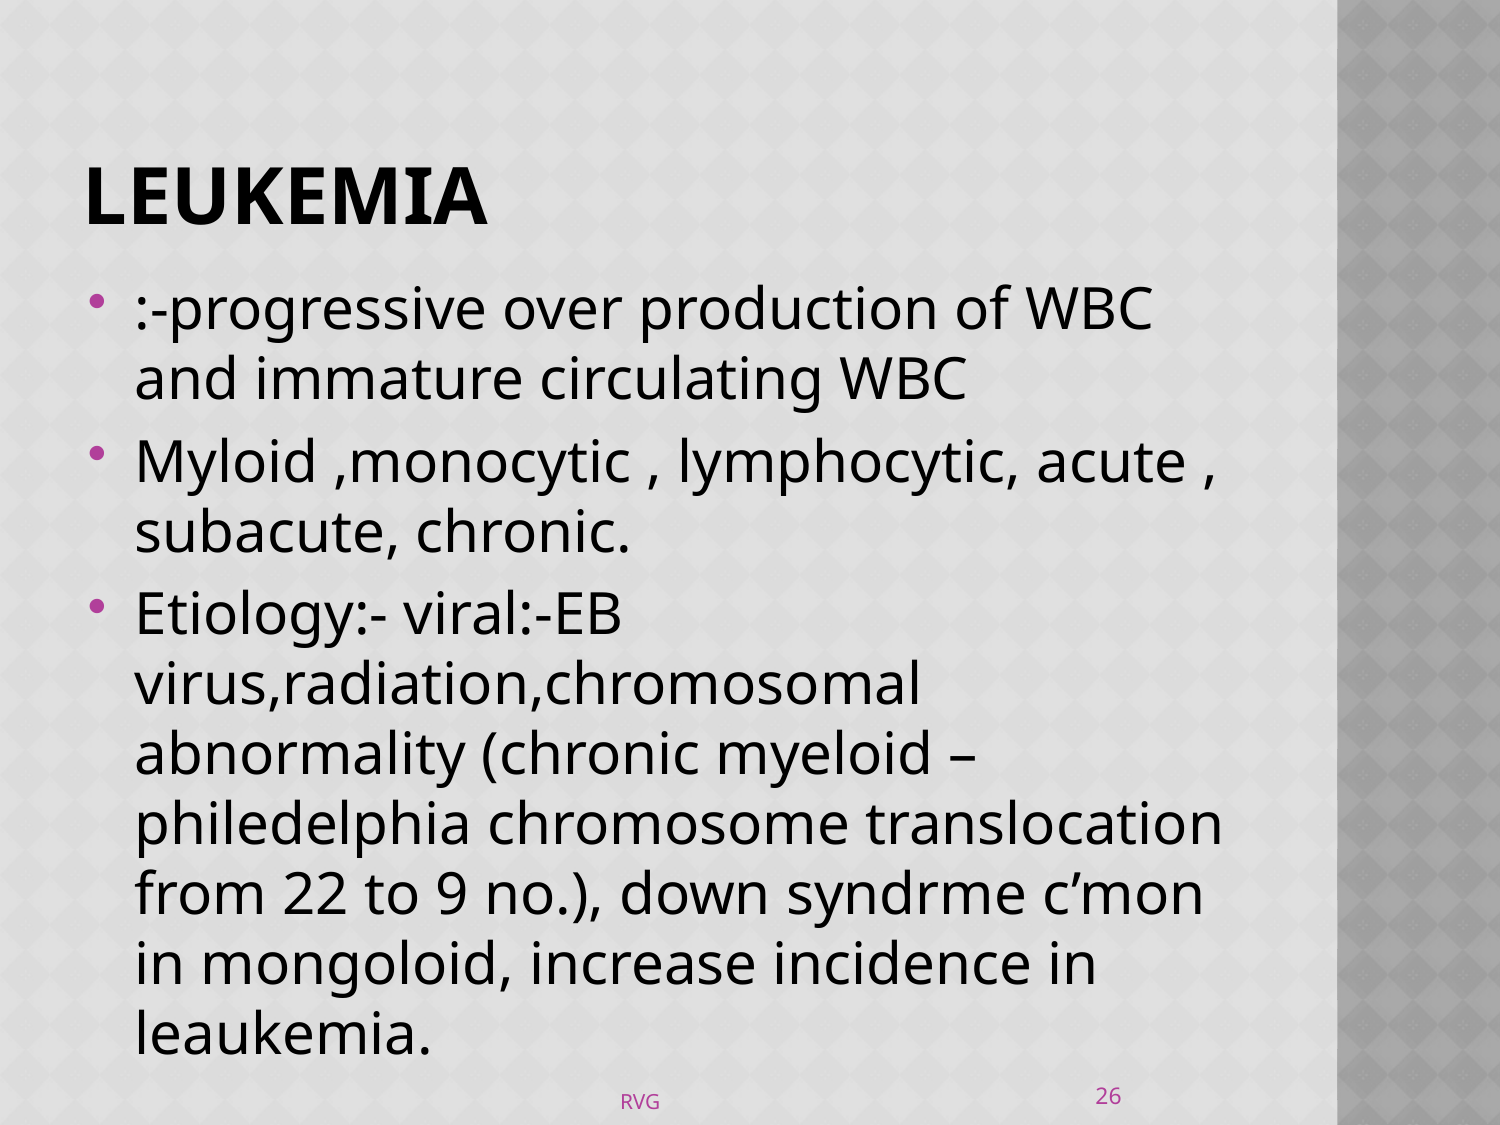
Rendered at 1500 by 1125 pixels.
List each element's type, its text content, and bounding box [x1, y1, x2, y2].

slide_number 26 [1025, 1075, 1122, 1113]
list :-progressive over production of WBC and immature circulating WBC Myloid ,monocytic , lymphocytic, acute , subacute, chronic. Etiology:- viral:-EB virus,radiation,chromosomal abnormality (chronic myeloid –philedelphia chromosome translocation from 22 to 9 no.), down syndrme c’mon in mongoloid, increase incidence in leaukemia. [75, 264, 1263, 1059]
footer RVG [75, 1075, 675, 1114]
title LEUKEMIA [75, 52, 1263, 240]
